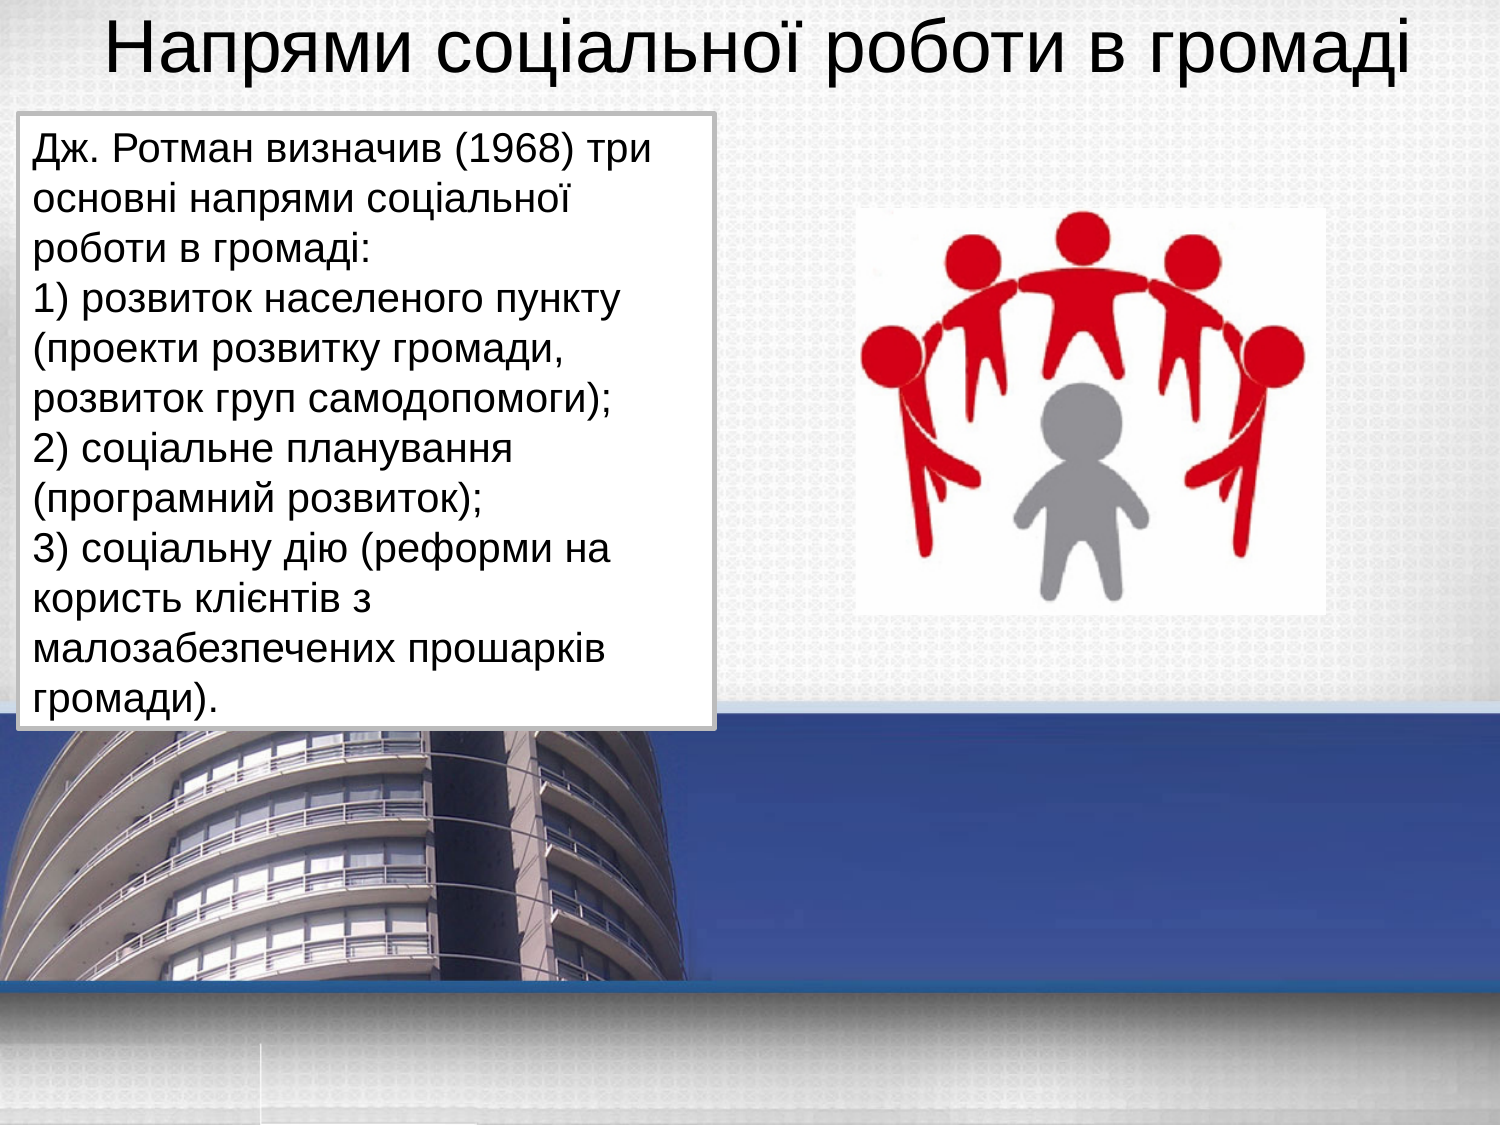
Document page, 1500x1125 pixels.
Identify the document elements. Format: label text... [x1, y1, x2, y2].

title Напрями соціальної роботи в громаді [17, 0, 1500, 85]
picture [0, 0, 1500, 1125]
text_box Дж. Ротман визначив (1968) три основні напрями соціальної роботи в громаді: 1) розвиток населеного пункту (проекти розвитку громади, розвиток груп самодопомоги); 2) соціальне планування (програмний розвиток); 3) соціальну дію (реформи на користь клієнтів з малозабезпечених прошарків громади). [16, 111, 717, 731]
